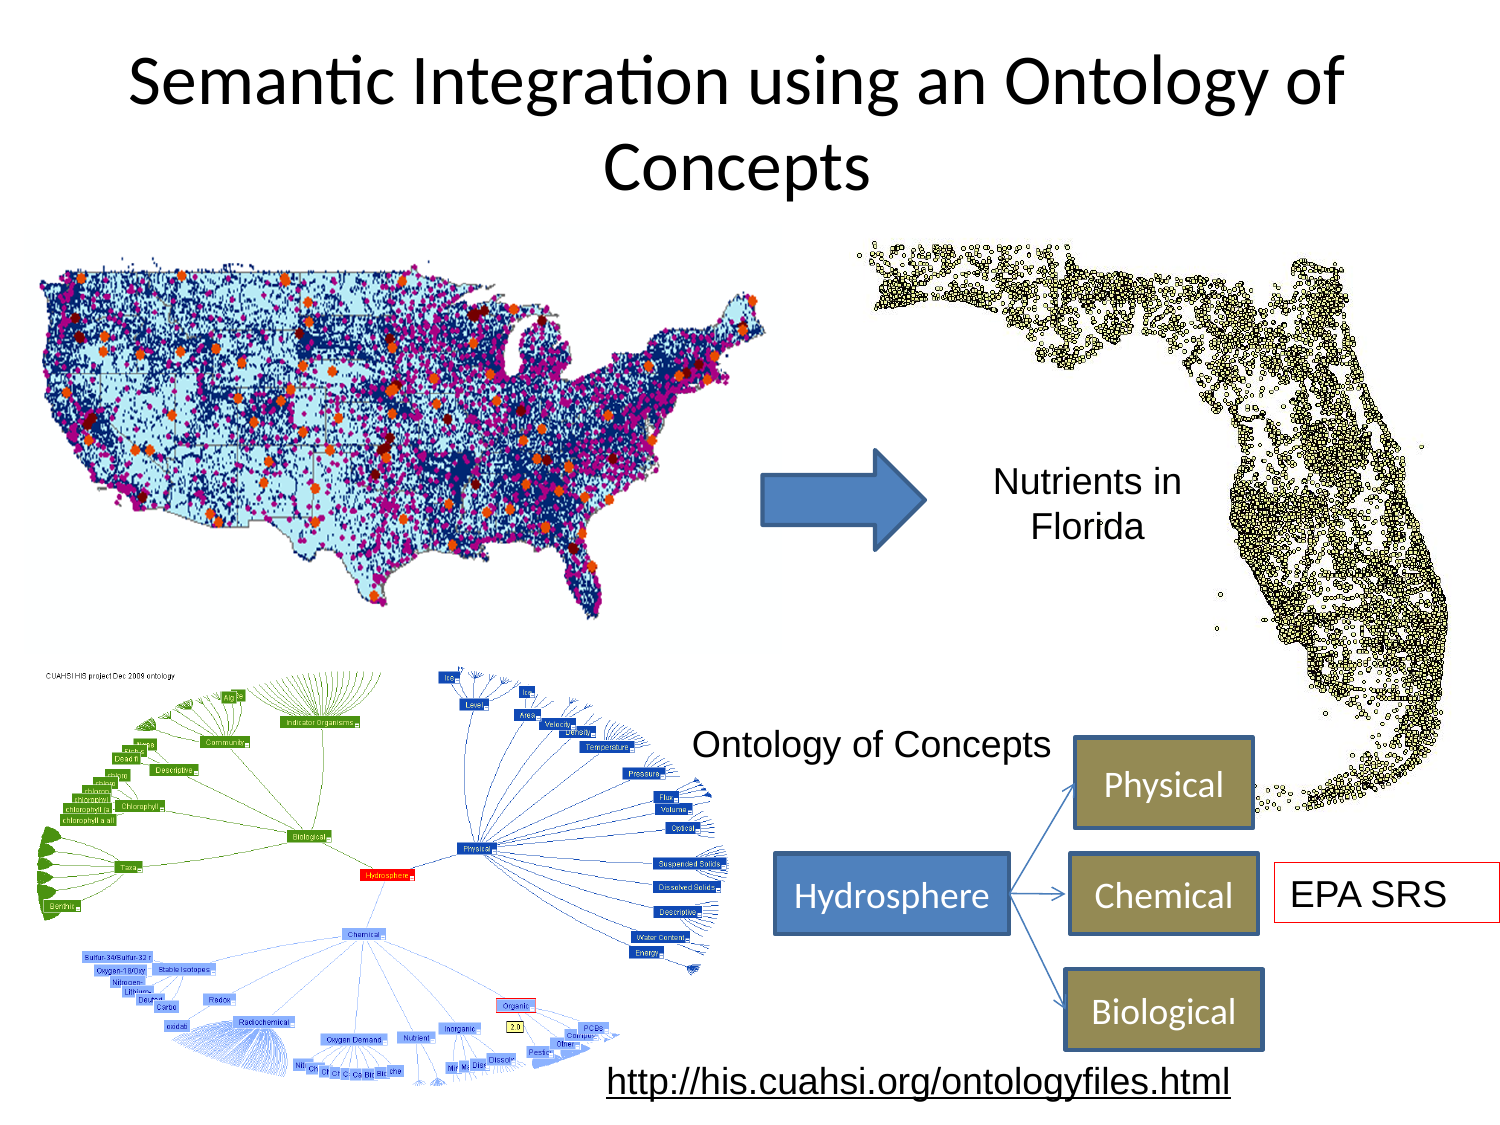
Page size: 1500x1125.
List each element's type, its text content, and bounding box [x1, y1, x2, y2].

text_box [787, 472, 844, 528]
text_box Ontology of Concepts [738, 712, 844, 773]
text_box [774, 737, 1263, 1051]
text_box EPA SRS [1274, 862, 1500, 923]
title Semantic Integration using an Ontology of Concepts [62, 24, 1413, 213]
picture [849, 224, 1461, 827]
picture [37, 662, 734, 1088]
picture [24, 224, 783, 654]
text_box http://his.cuahsi.org/ontologyfiles.html [591, 1049, 1256, 1110]
